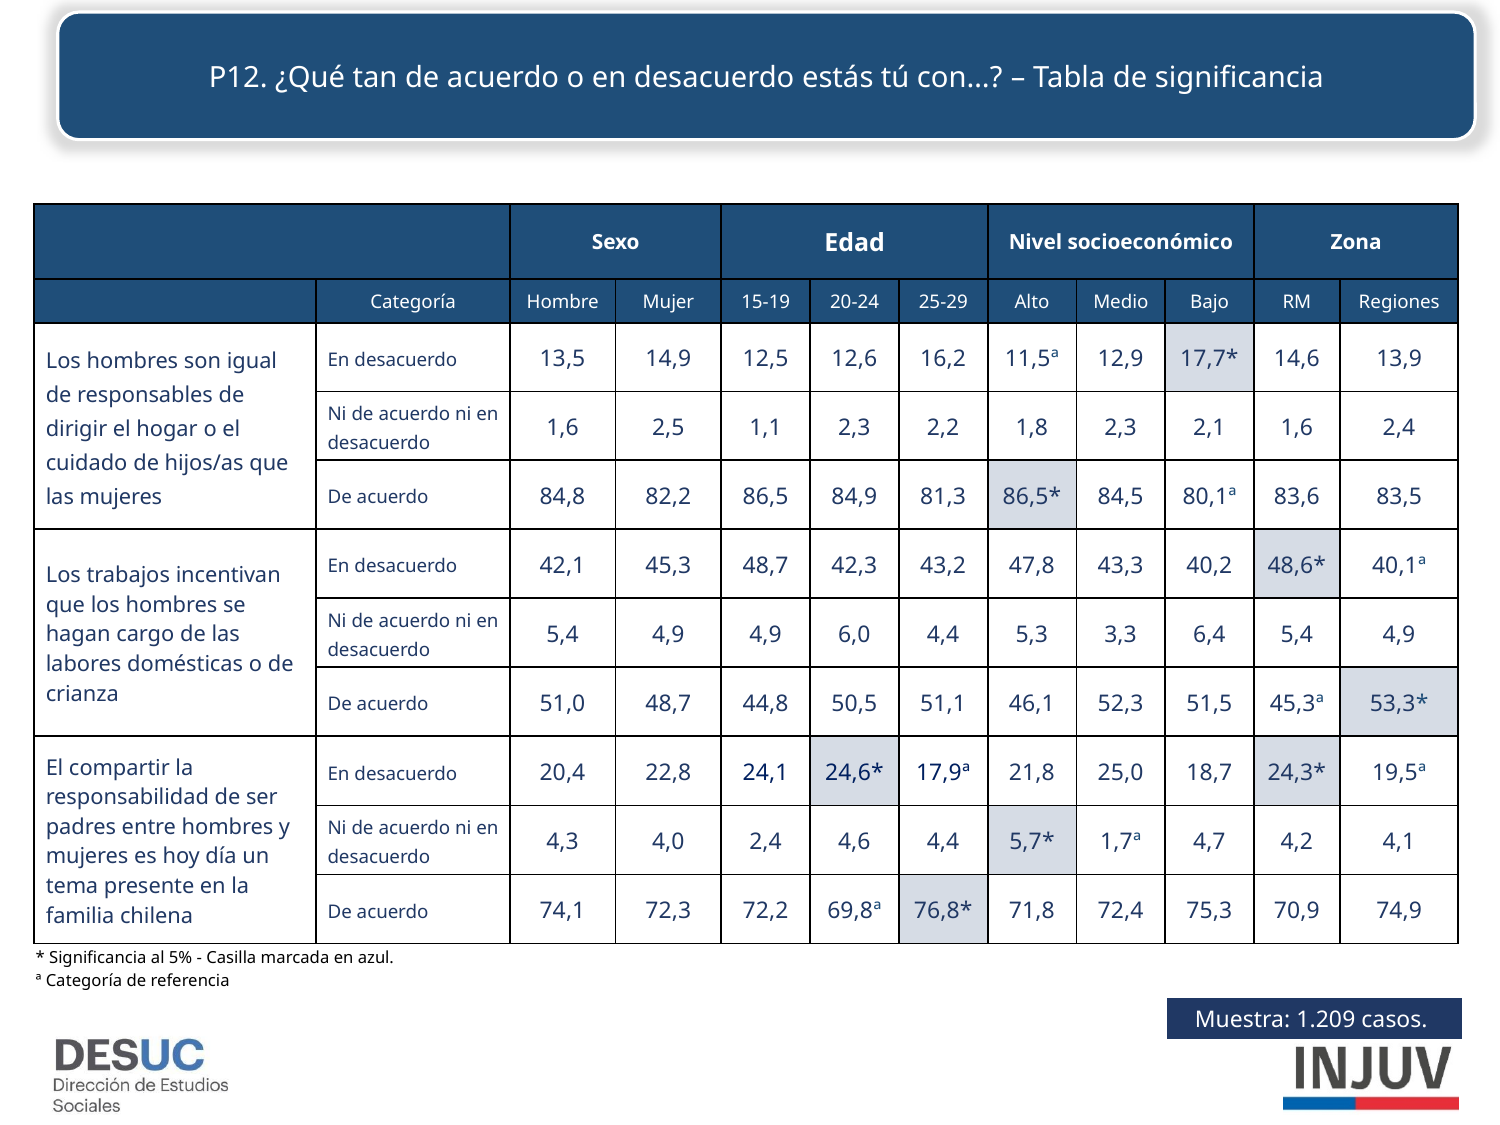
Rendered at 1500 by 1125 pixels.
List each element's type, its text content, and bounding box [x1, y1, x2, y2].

table_cell 44,8 [722, 668, 809, 735]
table_cell 16,2 [900, 324, 987, 391]
table_cell 43,2 [900, 530, 987, 597]
table_cell 47,8 [989, 530, 1076, 597]
table_cell Mujer [616, 280, 720, 322]
table_cell 40,2 [1166, 530, 1253, 597]
table_cell 20-24 [811, 280, 898, 322]
table_cell 5,7* [989, 806, 1076, 874]
table_cell 74,1 [511, 875, 615, 943]
table_cell 1,1 [722, 392, 809, 459]
table_header Edad [722, 205, 987, 278]
table_cell 72,4 [1077, 875, 1164, 943]
table_cell 25,0 [1077, 737, 1164, 805]
table_cell 6,0 [811, 599, 898, 666]
table_cell 1,7ª [1077, 806, 1164, 874]
table_header [35, 205, 509, 278]
table_cell 2,2 [900, 392, 987, 459]
table_cell 1,6 [1255, 392, 1339, 459]
table_cell 84,8 [511, 461, 615, 528]
table_cell 48,7 [616, 668, 720, 735]
table_cell 76,8* [900, 875, 987, 943]
table_cell 82,2 [616, 461, 720, 528]
table_cell 3,3 [1077, 599, 1164, 666]
table_cell 86,5 [722, 461, 809, 528]
table_cell 84,9 [811, 461, 898, 528]
table_cell 51,0 [511, 668, 615, 735]
table_cell 4,9 [1341, 599, 1457, 666]
table_cell 21,8 [989, 737, 1076, 805]
table_cell 24,1 [722, 737, 809, 805]
table_cell 12,6 [811, 324, 898, 391]
table_cell De acuerdo [317, 668, 509, 735]
table_cell 74,9 [1341, 875, 1457, 943]
table_cell 86,5* [989, 461, 1076, 528]
table_cell 4,3 [511, 806, 615, 874]
table_cell 83,5 [1341, 461, 1457, 528]
table_cell [35, 280, 315, 322]
table_cell 43,3 [1077, 530, 1164, 597]
table_cell 45,3ª [1255, 668, 1339, 735]
table_cell Ni de acuerdo ni en desacuerdo [317, 806, 509, 874]
picture [1283, 1037, 1459, 1119]
table_cell * Significancia al 5% - Casilla marcada en azul. ª Categoría de referencia [34, 944, 1458, 991]
table_cell 4,6 [811, 806, 898, 874]
table_header Zona [1255, 205, 1457, 278]
table_cell 4,7 [1166, 806, 1253, 874]
table_cell 4,9 [722, 599, 809, 666]
table_cell Hombre [511, 280, 615, 322]
table_cell Alto [989, 280, 1076, 322]
table_cell 72,3 [616, 875, 720, 943]
picture [41, 1034, 236, 1115]
table_cell 40,1ª [1341, 530, 1457, 597]
table_cell 50,5 [811, 668, 898, 735]
table_cell 18,7 [1166, 737, 1253, 805]
table_cell RM [1255, 280, 1339, 322]
table_cell 22,8 [616, 737, 720, 805]
table_cell 84,5 [1077, 461, 1164, 528]
table_cell 12,5 [722, 324, 809, 391]
table_cell 2,3 [1077, 392, 1164, 459]
table_cell En desacuerdo [317, 324, 509, 391]
table_cell Medio [1077, 280, 1164, 322]
table_cell 2,4 [1341, 392, 1457, 459]
table_cell Ni de acuerdo ni en desacuerdo [317, 599, 509, 666]
table_cell Regiones [1341, 280, 1457, 322]
table_cell 6,4 [1166, 599, 1253, 666]
table_cell 25-29 [900, 280, 987, 322]
table_cell 53,3* [1341, 668, 1457, 735]
table_cell 48,7 [722, 530, 809, 597]
table_cell 13,5 [511, 324, 615, 391]
table_cell 72,2 [722, 875, 809, 943]
table_cell 5,4 [1255, 599, 1339, 666]
table_cell 69,8ª [811, 875, 898, 943]
table_cell 5,3 [989, 599, 1076, 666]
table_cell Ni de acuerdo ni en desacuerdo [317, 392, 509, 459]
table_cell Los trabajos incentivan que los hombres se hagan cargo de las labores domésticas o de crianza [35, 530, 315, 735]
table_cell 42,3 [811, 530, 898, 597]
table_cell 13,9 [1341, 324, 1457, 391]
table_cell 1,8 [989, 392, 1076, 459]
table_cell 4,4 [900, 806, 987, 874]
table_header Nivel socioeconómico [989, 205, 1253, 278]
table_cell 15-19 [722, 280, 809, 322]
table_cell 48,6* [1255, 530, 1339, 597]
table_cell 51,1 [900, 668, 987, 735]
table_cell De acuerdo [317, 461, 509, 528]
table_cell 4,9 [616, 599, 720, 666]
table_cell En desacuerdo [317, 737, 509, 805]
table_cell Categoría [317, 280, 509, 322]
table_cell En desacuerdo [317, 530, 509, 597]
table_cell 4,0 [616, 806, 720, 874]
table_cell 11,5ª [989, 324, 1076, 391]
table_cell 70,9 [1255, 875, 1339, 943]
text_box P12. ¿Qué tan de acuerdo o en desacuerdo estás tú con…? – Tabla de significancia [56, 11, 1477, 141]
table_cell 4,1 [1341, 806, 1457, 874]
table_cell 52,3 [1077, 668, 1164, 735]
table_cell Bajo [1166, 280, 1253, 322]
table_cell 2,1 [1166, 392, 1253, 459]
table_cell 5,4 [511, 599, 615, 666]
table_cell 2,5 [616, 392, 720, 459]
table_cell 17,7* [1166, 324, 1253, 391]
table_cell 71,8 [989, 875, 1076, 943]
table_cell 12,9 [1077, 324, 1164, 391]
text_box Muestra: 1.209 casos. [1166, 997, 1463, 1040]
table_cell 2,4 [722, 806, 809, 874]
table_cell 42,1 [511, 530, 615, 597]
table_cell 75,3 [1166, 875, 1253, 943]
table_cell 46,1 [989, 668, 1076, 735]
table_cell 19,5ª [1341, 737, 1457, 805]
table_cell 14,6 [1255, 324, 1339, 391]
table_cell 51,5 [1166, 668, 1253, 735]
table_cell 1,6 [511, 392, 615, 459]
table_cell 20,4 [511, 737, 615, 805]
table_cell 24,3* [1255, 737, 1339, 805]
table_cell 2,3 [811, 392, 898, 459]
table_cell 17,9ª [900, 737, 987, 805]
table_cell 4,4 [900, 599, 987, 666]
table_header Sexo [511, 205, 720, 278]
table_cell 83,6 [1255, 461, 1339, 528]
table_cell 45,3 [616, 530, 720, 597]
table_cell 81,3 [900, 461, 987, 528]
table_cell El compartir la responsabilidad de ser padres entre hombres y mujeres es hoy día un tema presente en la familia chilena [35, 737, 315, 943]
table_cell De acuerdo [317, 875, 509, 943]
table_cell 14,9 [616, 324, 720, 391]
table_cell 24,6* [811, 737, 898, 805]
table_cell 4,2 [1255, 806, 1339, 874]
table_cell Los hombres son igual de responsables de dirigir el hogar o el cuidado de hijos/as que las mujeres [35, 324, 315, 528]
table_cell 80,1ª [1166, 461, 1253, 528]
